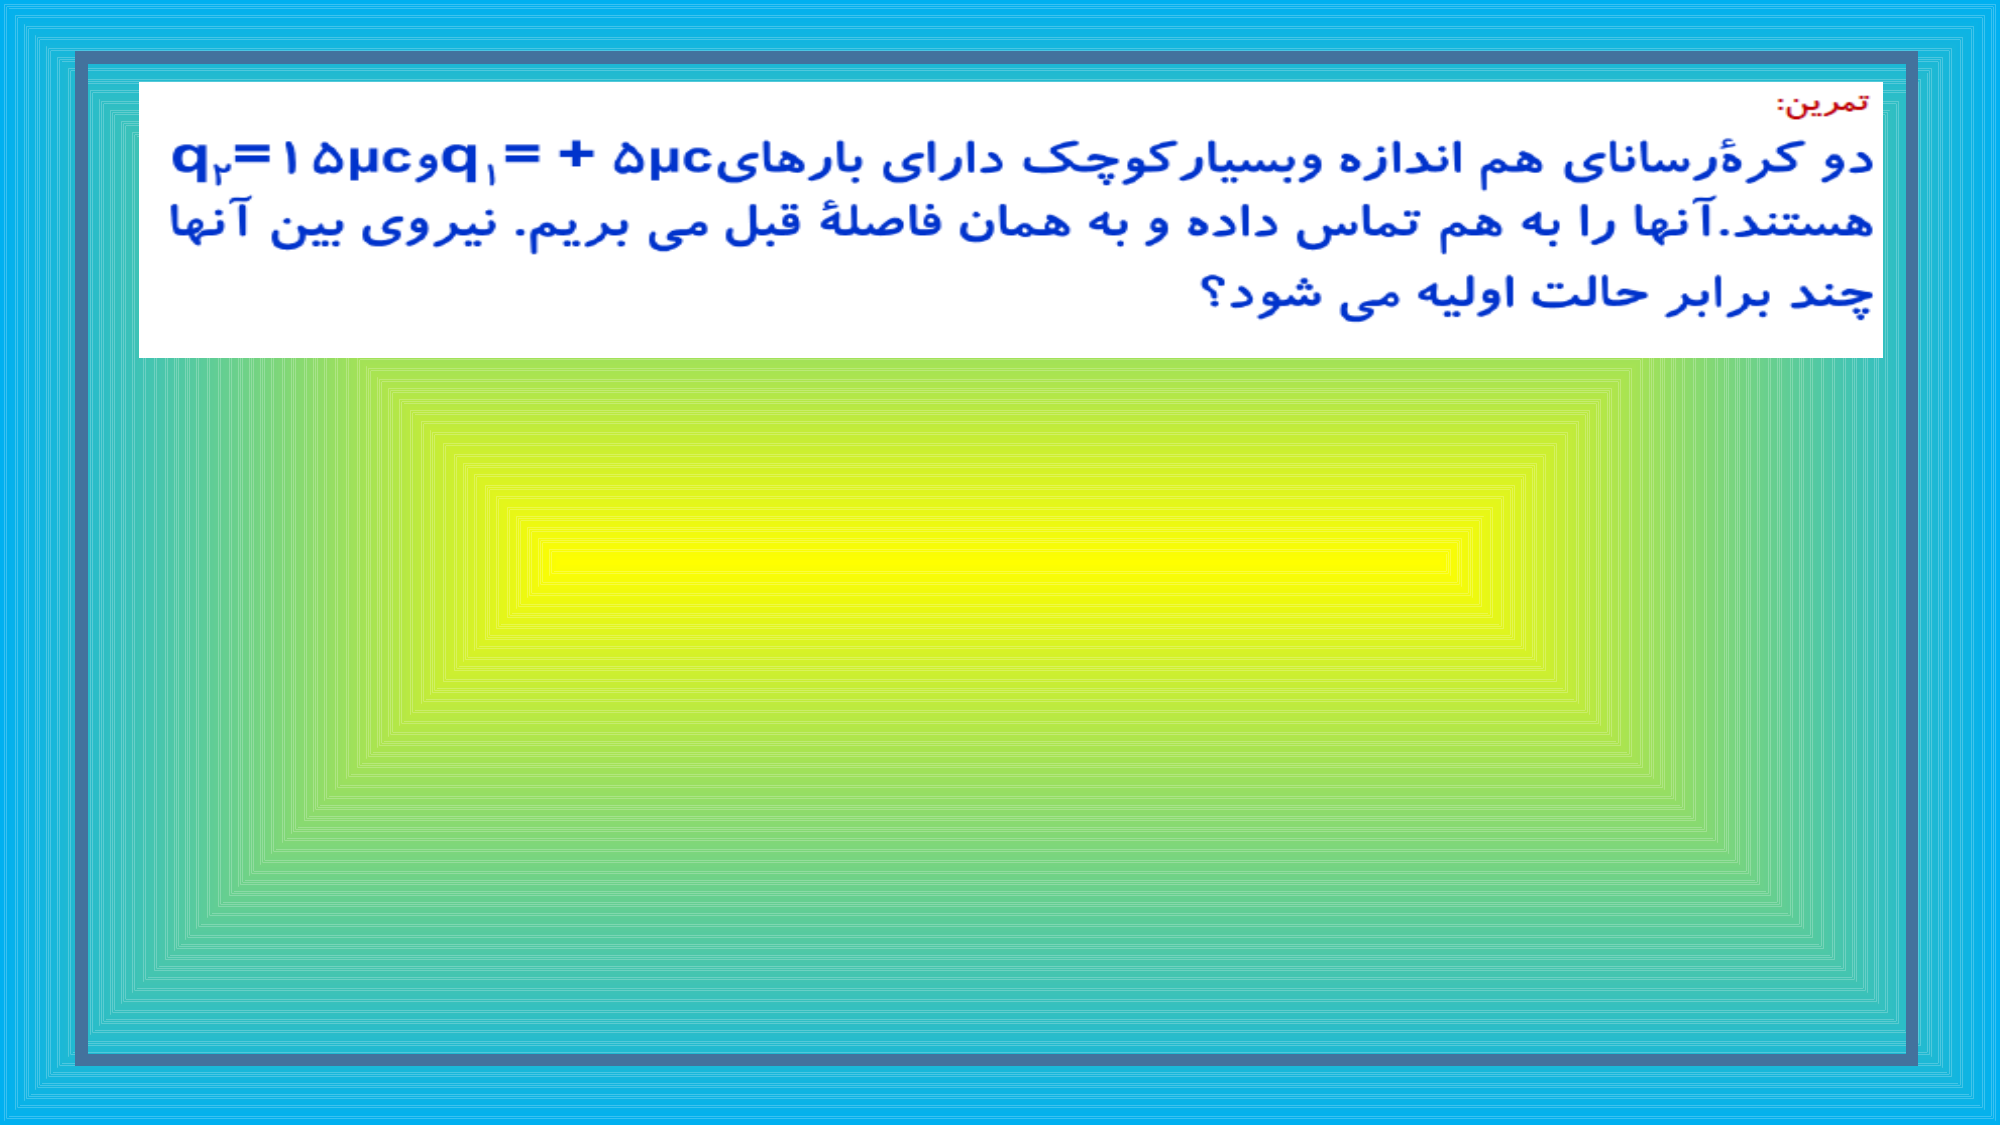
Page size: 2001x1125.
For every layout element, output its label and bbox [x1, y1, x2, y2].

picture [139, 82, 1883, 358]
